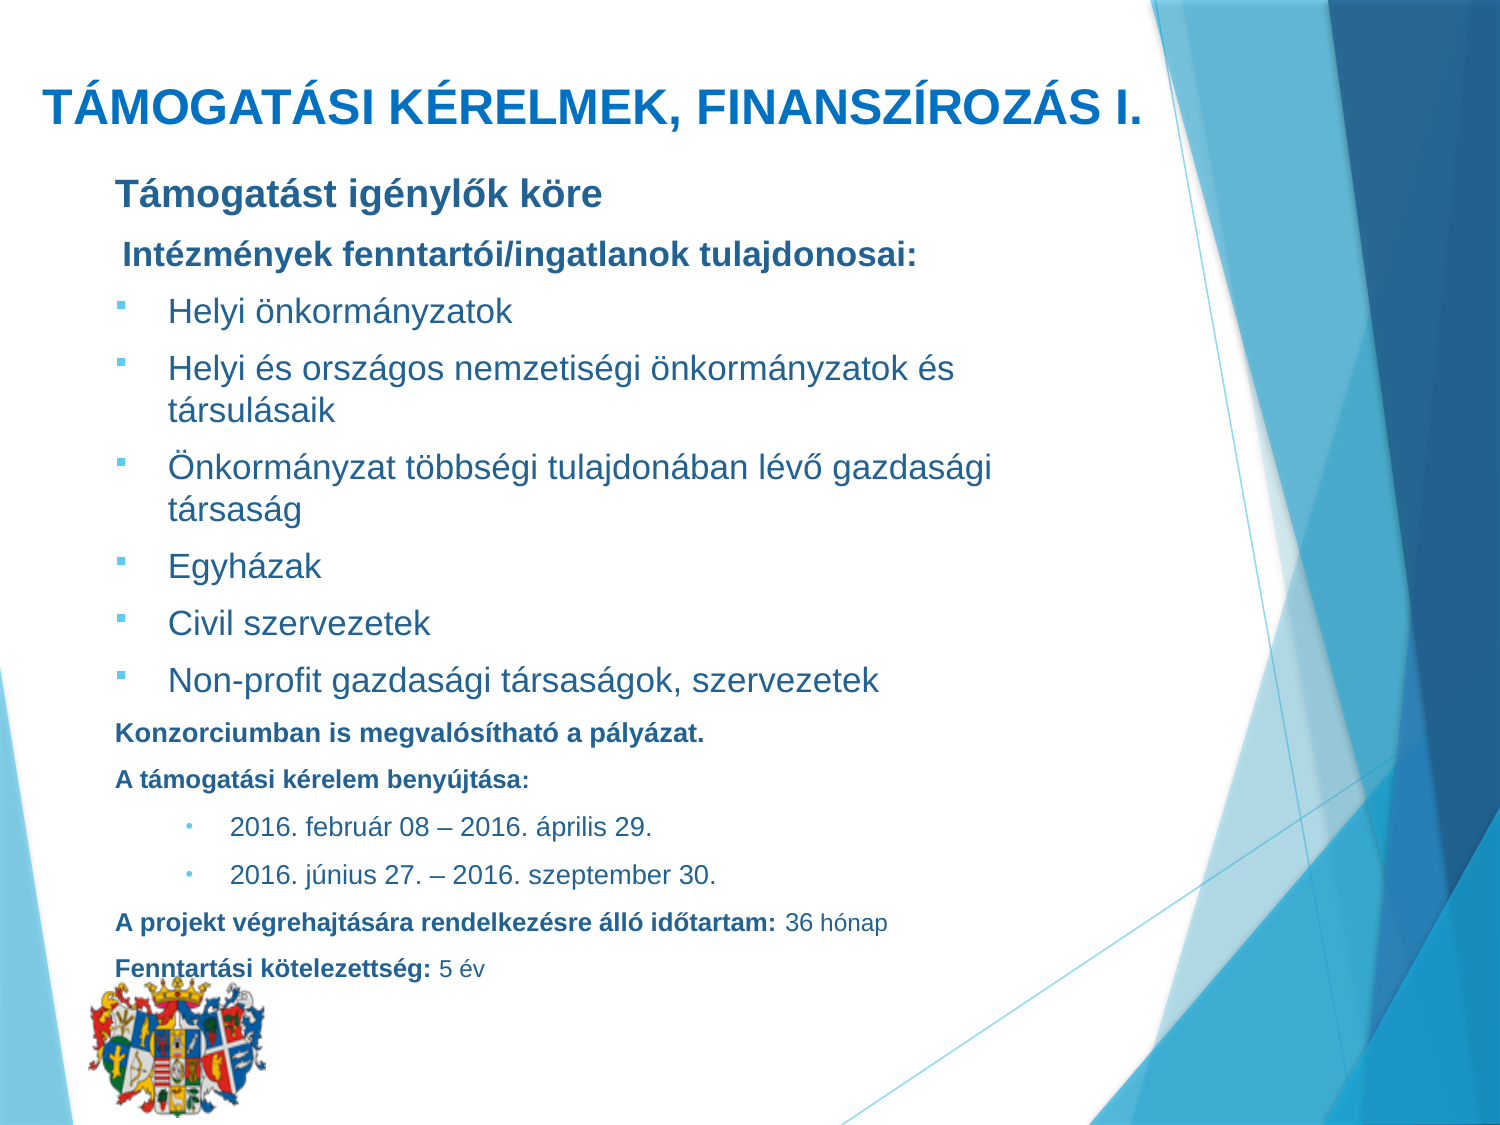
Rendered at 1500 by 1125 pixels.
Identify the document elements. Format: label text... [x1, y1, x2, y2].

title TÁMOGATÁSI KÉRELMEK, FINANSZÍROZÁS I. [0, 7, 1188, 161]
picture [87, 975, 267, 1119]
list Támogatást igénylők köre Intézmények fenntartói/ingatlanok tulajdonosai: Helyi önkormányzatok Helyi és országos nemzetiségi önkormányzatok és társulásaik Önkormányzat többségi tulajdonában lévő gazdasági társaság Egyházak Civil szervezetek Non-profit gazdasági társaságok, szervezetek Konzorciumban is megvalósítható a pályázat. A támogatási kérelem benyújtása: 2016. február 08 – 2016. április 29. 2016. június 27. – 2016. szeptember 30. A projekt végrehajtására rendelkezésre álló időtartam: 36 hónap Fenntartási kötelezettség: 5 év [99, 160, 1142, 991]
